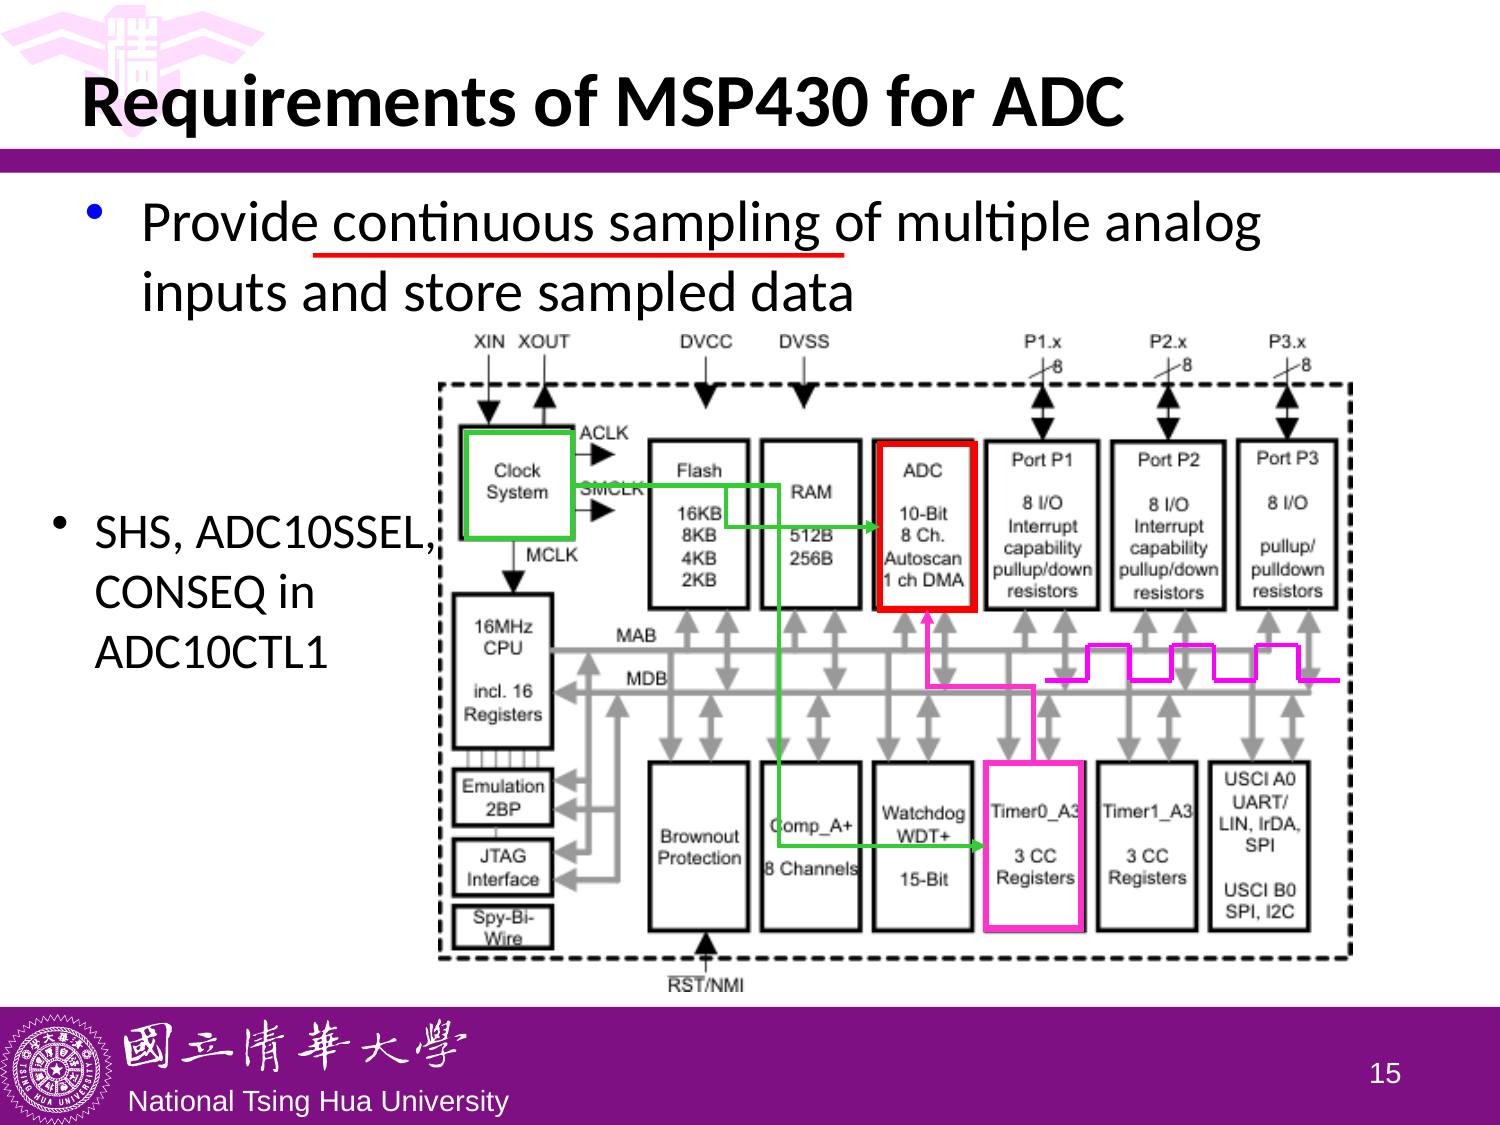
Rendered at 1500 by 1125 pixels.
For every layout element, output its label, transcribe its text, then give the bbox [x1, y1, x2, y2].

list Provide continuous sampling of multiple analog inputs and store sampled data [69, 175, 1412, 1000]
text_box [987, 633, 1055, 740]
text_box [572, 485, 987, 846]
text_box SHS, ADC10SSEL, CONSEQ in ADC10CTL1 [36, 491, 438, 687]
slide_number 14 [1104, 1021, 1417, 1097]
title Requirements of MSP430 for ADC [66, 37, 1413, 149]
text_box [1045, 645, 1341, 681]
picture [438, 334, 1353, 993]
